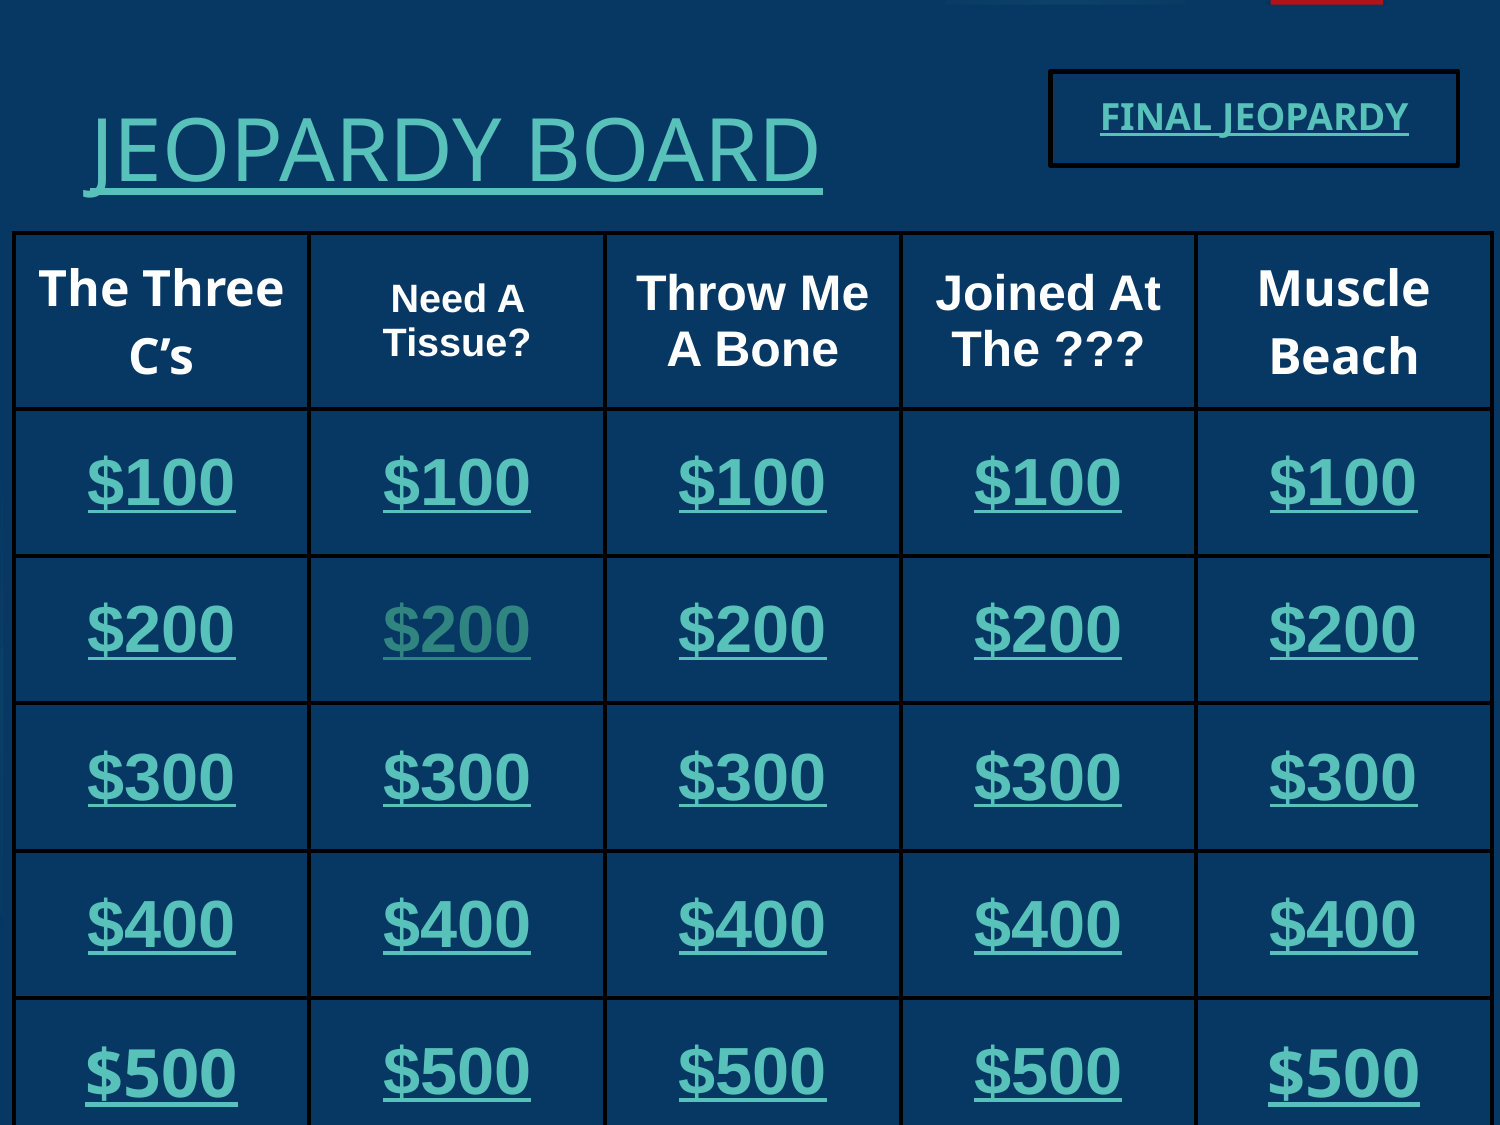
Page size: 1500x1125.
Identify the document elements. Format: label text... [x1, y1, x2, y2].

table_cell $100 [607, 411, 899, 554]
table_header Throw Me A Bone [607, 235, 899, 407]
table_cell $100 [1198, 411, 1490, 554]
table_header Need A Tissue? [311, 235, 603, 407]
table_cell $400 [311, 853, 603, 996]
table_cell $300 [607, 705, 899, 849]
table_cell $100 [16, 411, 307, 554]
table_cell $200 [607, 558, 899, 701]
text_box [3, 4, 1500, 1125]
table_cell $100 [903, 411, 1194, 554]
table_cell $400 [903, 853, 1194, 996]
table_cell $500 [16, 1000, 307, 1125]
table_cell $500 [1198, 1000, 1490, 1125]
table_cell $300 [1198, 705, 1490, 849]
table_cell $300 [311, 705, 603, 849]
table_header The Three C’s [16, 235, 307, 407]
table_cell $400 [607, 853, 899, 996]
table_header Joined At The ??? [903, 235, 1194, 407]
table_cell $300 [903, 705, 1194, 849]
table_cell $300 [16, 705, 307, 849]
text_box FINAL JEOPARDY [1050, 71, 1458, 166]
table_cell $200 [311, 558, 603, 701]
table_cell $100 [311, 411, 603, 554]
table_cell $500 [311, 1000, 603, 1125]
table_cell $200 [16, 558, 307, 701]
table_cell $200 [1198, 558, 1490, 701]
table_header Muscle Beach [1198, 235, 1490, 407]
table_cell $500 [903, 1000, 1194, 1125]
table_cell $500 [607, 1000, 899, 1125]
table_cell $400 [16, 853, 307, 996]
table_cell $400 [1198, 853, 1490, 996]
title JEOPARDY BOARD [75, 45, 1425, 231]
table_cell $200 [903, 558, 1194, 701]
